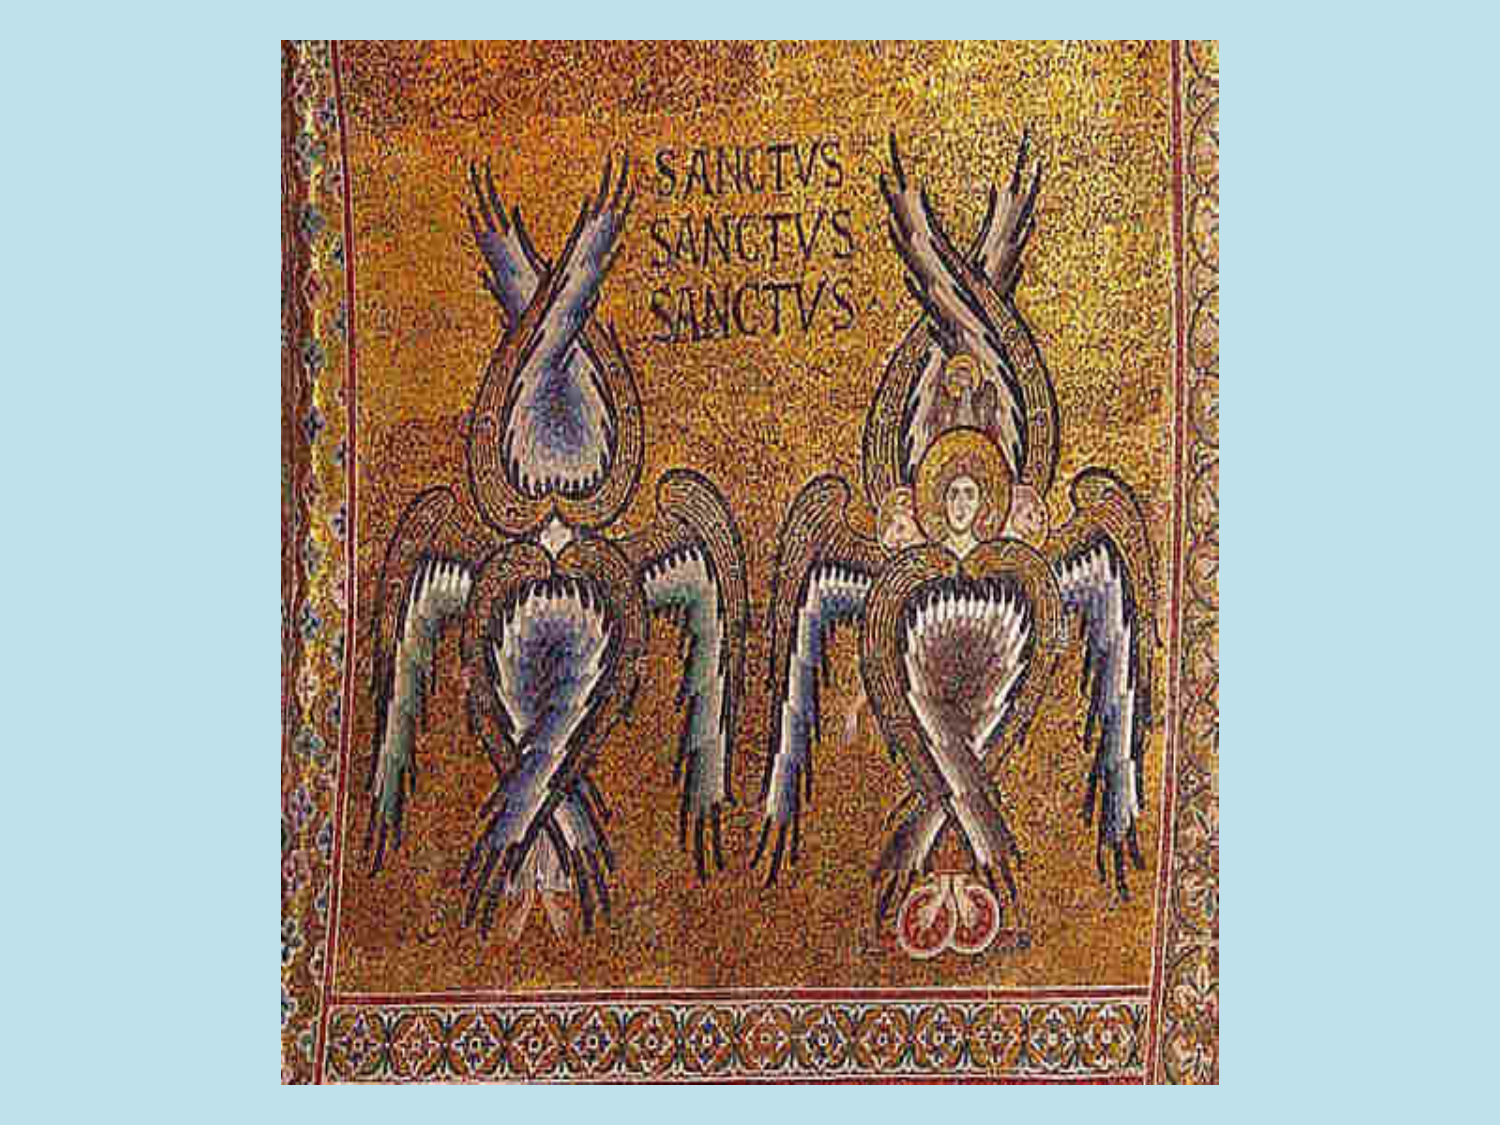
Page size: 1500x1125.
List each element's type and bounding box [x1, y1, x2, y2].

picture [281, 40, 1219, 1085]
